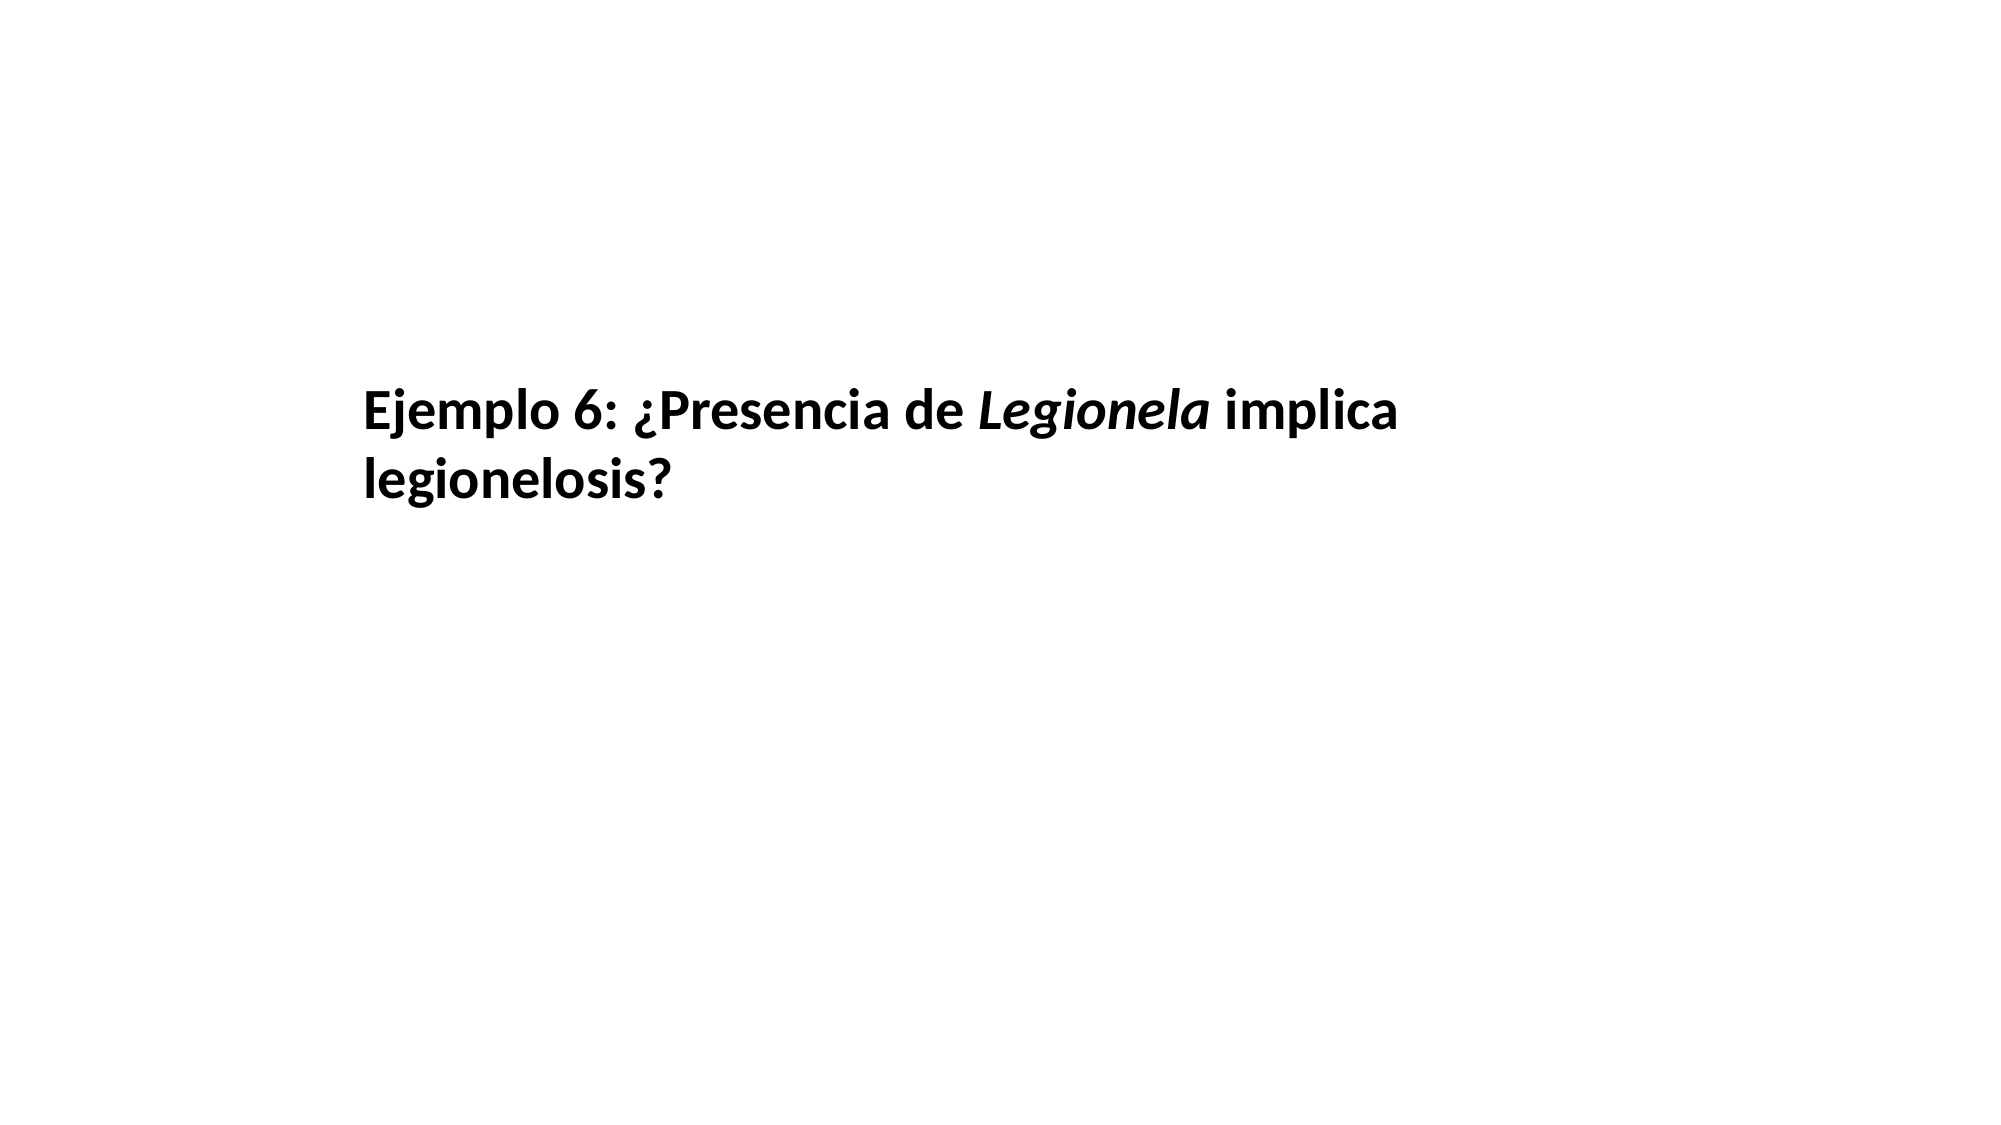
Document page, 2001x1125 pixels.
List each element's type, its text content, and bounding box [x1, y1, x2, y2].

subtitle Ejemplo 6: ¿Presencia de Legionela implica legionelosis? [348, 363, 1622, 1125]
